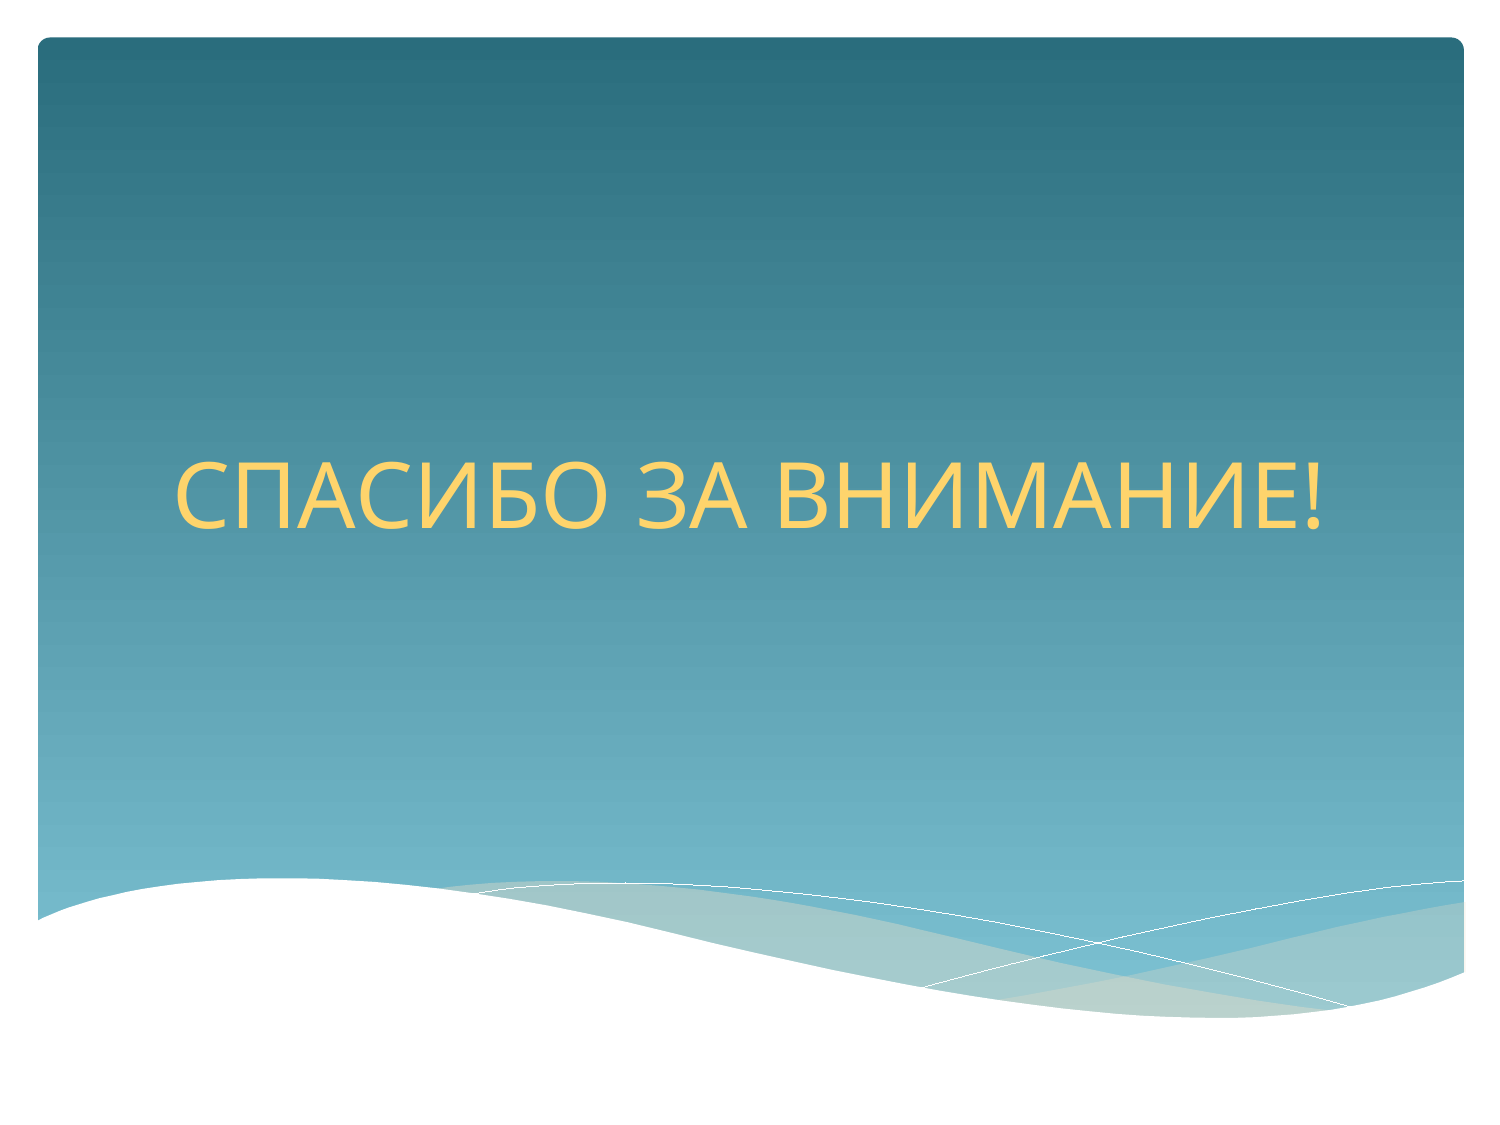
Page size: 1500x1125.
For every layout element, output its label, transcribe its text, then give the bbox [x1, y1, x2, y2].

title СПАСИБО ЗА ВНИМАНИЕ! [112, 262, 1388, 555]
